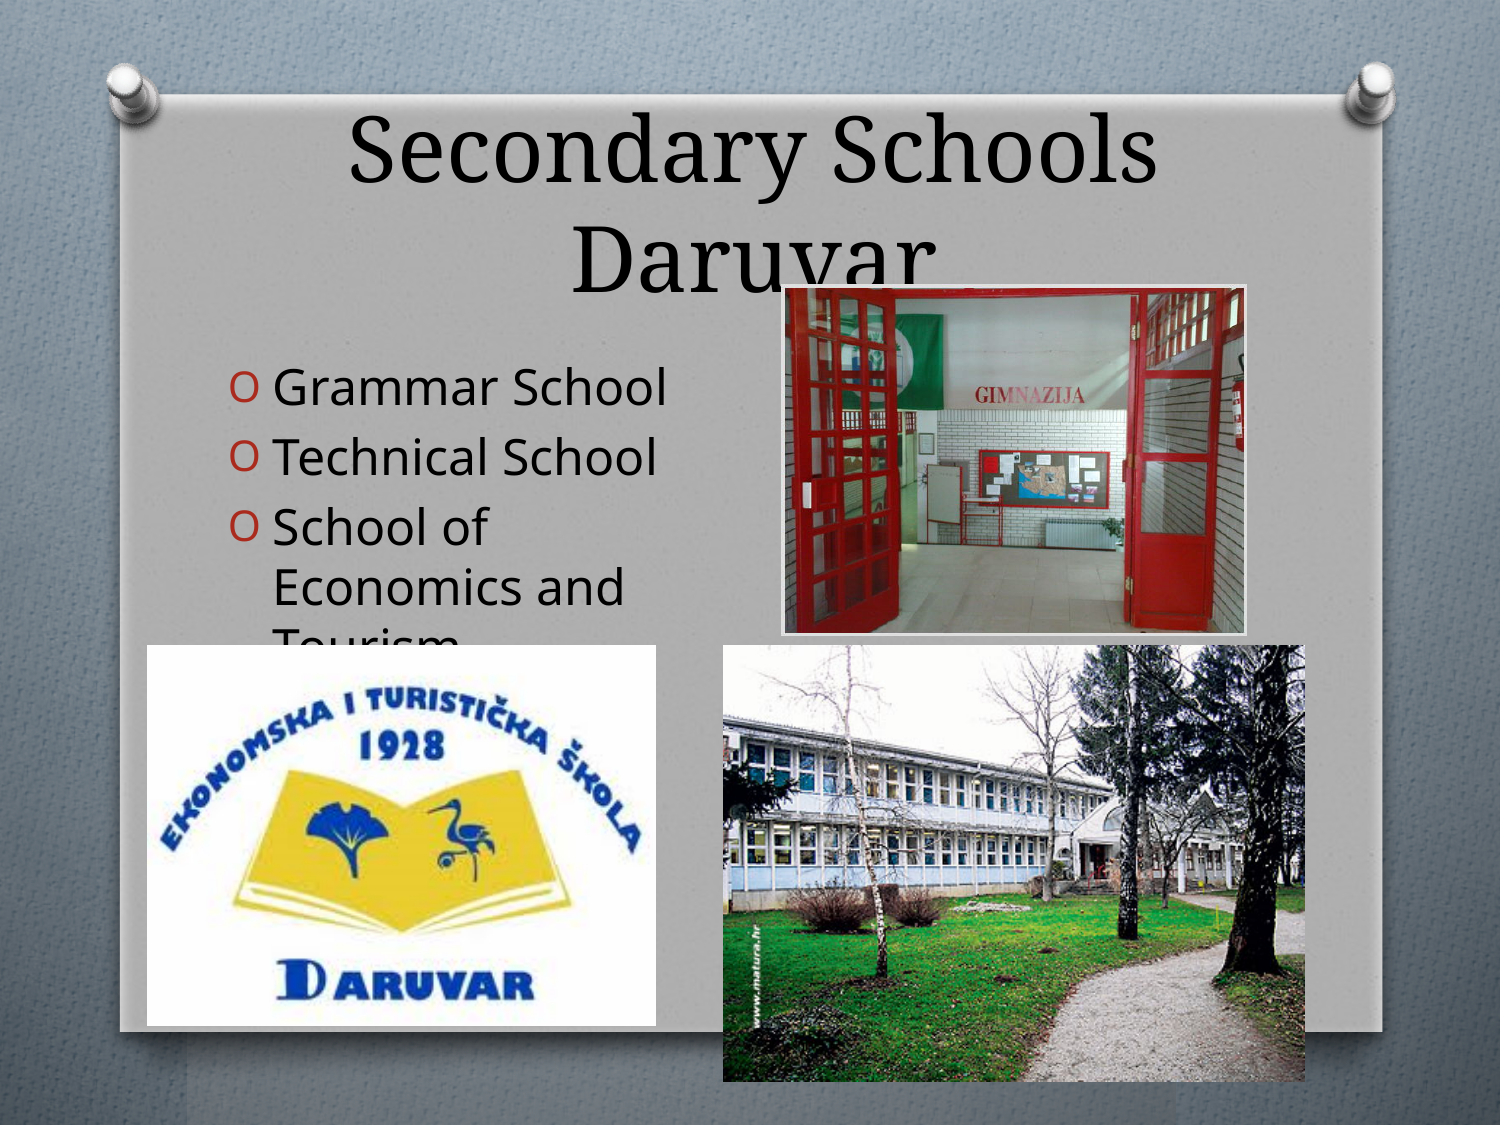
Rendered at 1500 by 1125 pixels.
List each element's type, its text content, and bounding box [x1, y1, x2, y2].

picture [75, 29, 198, 153]
title Secondary Schools Daruvar [183, 101, 1326, 299]
picture [722, 644, 1306, 1082]
list Grammar School Technical School School of Economics and Tourism [213, 348, 738, 939]
picture [780, 283, 1247, 636]
picture [1317, 35, 1439, 156]
picture [147, 644, 657, 1026]
